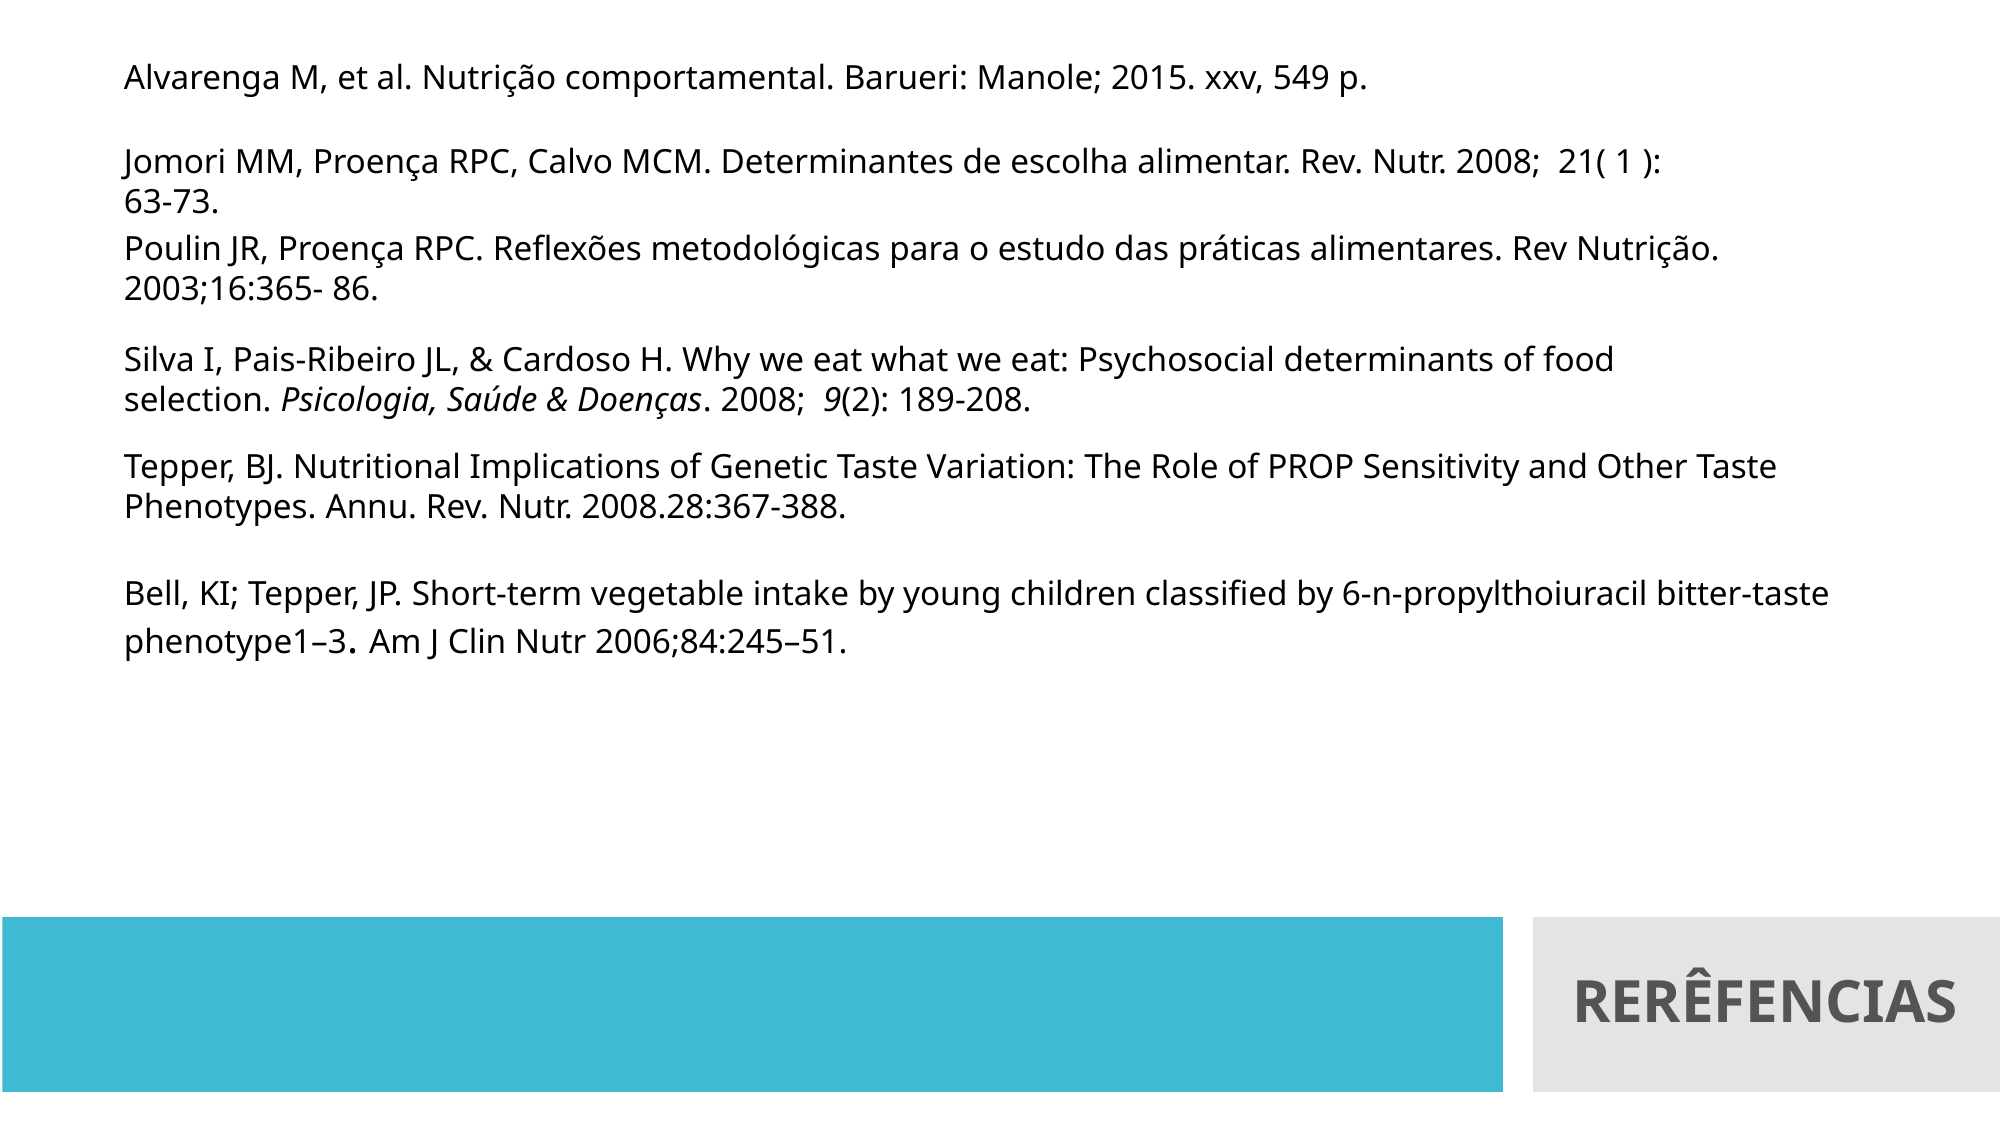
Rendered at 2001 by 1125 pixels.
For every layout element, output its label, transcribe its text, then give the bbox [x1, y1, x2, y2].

text_box Bell, KI; Tepper, JP. Short-term vegetable intake by young children classified by 6-n-propylthoiuracil bitter-taste phenotype1–3. Am J Clin Nutr 2006;84:245–51. [109, 564, 1883, 670]
text_box Alvarenga M, et al. Nutrição comportamental. Barueri: Manole; 2015. xxv, 549 p. [109, 48, 1442, 104]
text_box Jomori MM, Proença RPC, Calvo MCM. Determinantes de escolha alimentar. Rev. Nutr. 2008; 21( 1 ): 63-73. [109, 132, 1731, 220]
text_box Silva I, Pais-Ribeiro JL, & Cardoso H. Why we eat what we eat: Psychosocial determinants of food selection. Psicologia, Saúde & Doenças. 2008; 9(2): 189-208. [109, 330, 1883, 426]
text_box Tepper, BJ. Nutritional Implications of Genetic Taste Variation: The Role of PROP Sensitivity and Other Taste Phenotypes. Annu. Rev. Nutr. 2008.28:367-388. [109, 438, 1855, 533]
picture [1, 917, 2000, 1093]
text_box Poulin JR, Proença RPC. Reflexões metodológicas para o estudo das práticas alimentares. Rev Nutrição. 2003;16:365- 86. [109, 220, 1883, 315]
